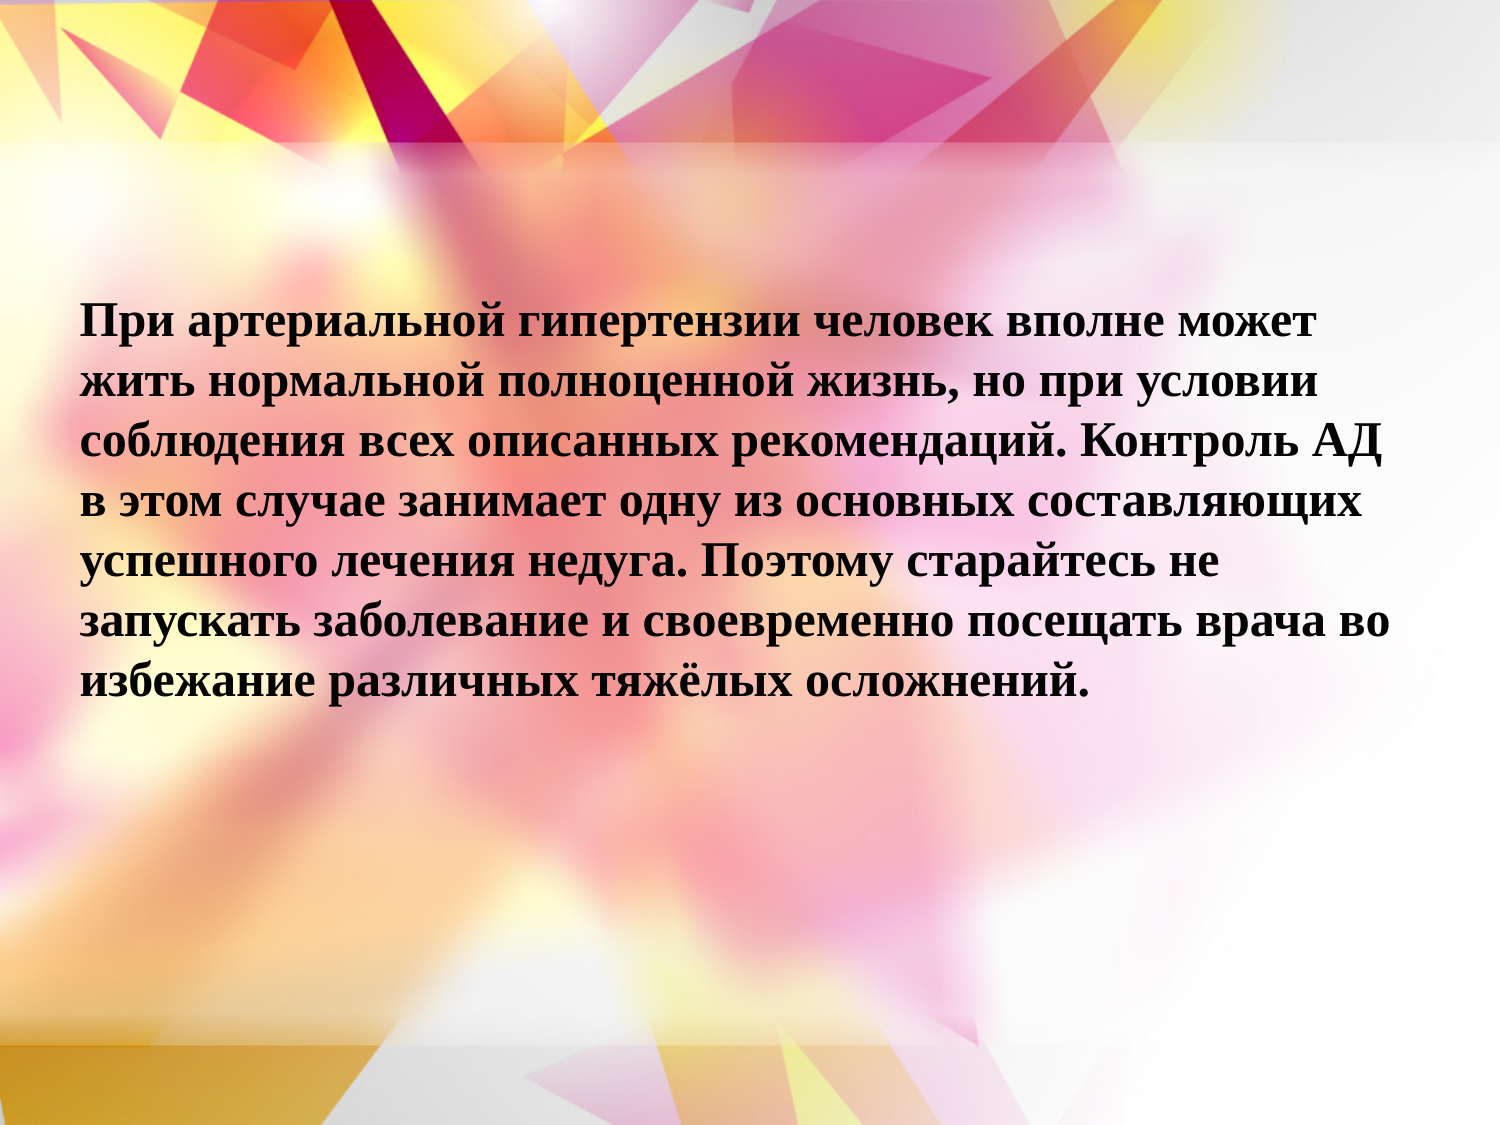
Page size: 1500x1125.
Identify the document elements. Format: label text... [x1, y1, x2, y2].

picture [0, 0, 1500, 1125]
text_box При артериальной гипертензии человек вполне может жить нормальной полноценной жизнь, но при условии соблюдения всех описанных рекомендаций. Контроль АД в этом случае занимает одну из основных составляющих успешного лечения недуга. Поэтому старайтесь не запускать заболевание и своевременно посещать врача во избежание различных тяжёлых осложнений. [64, 278, 1412, 714]
